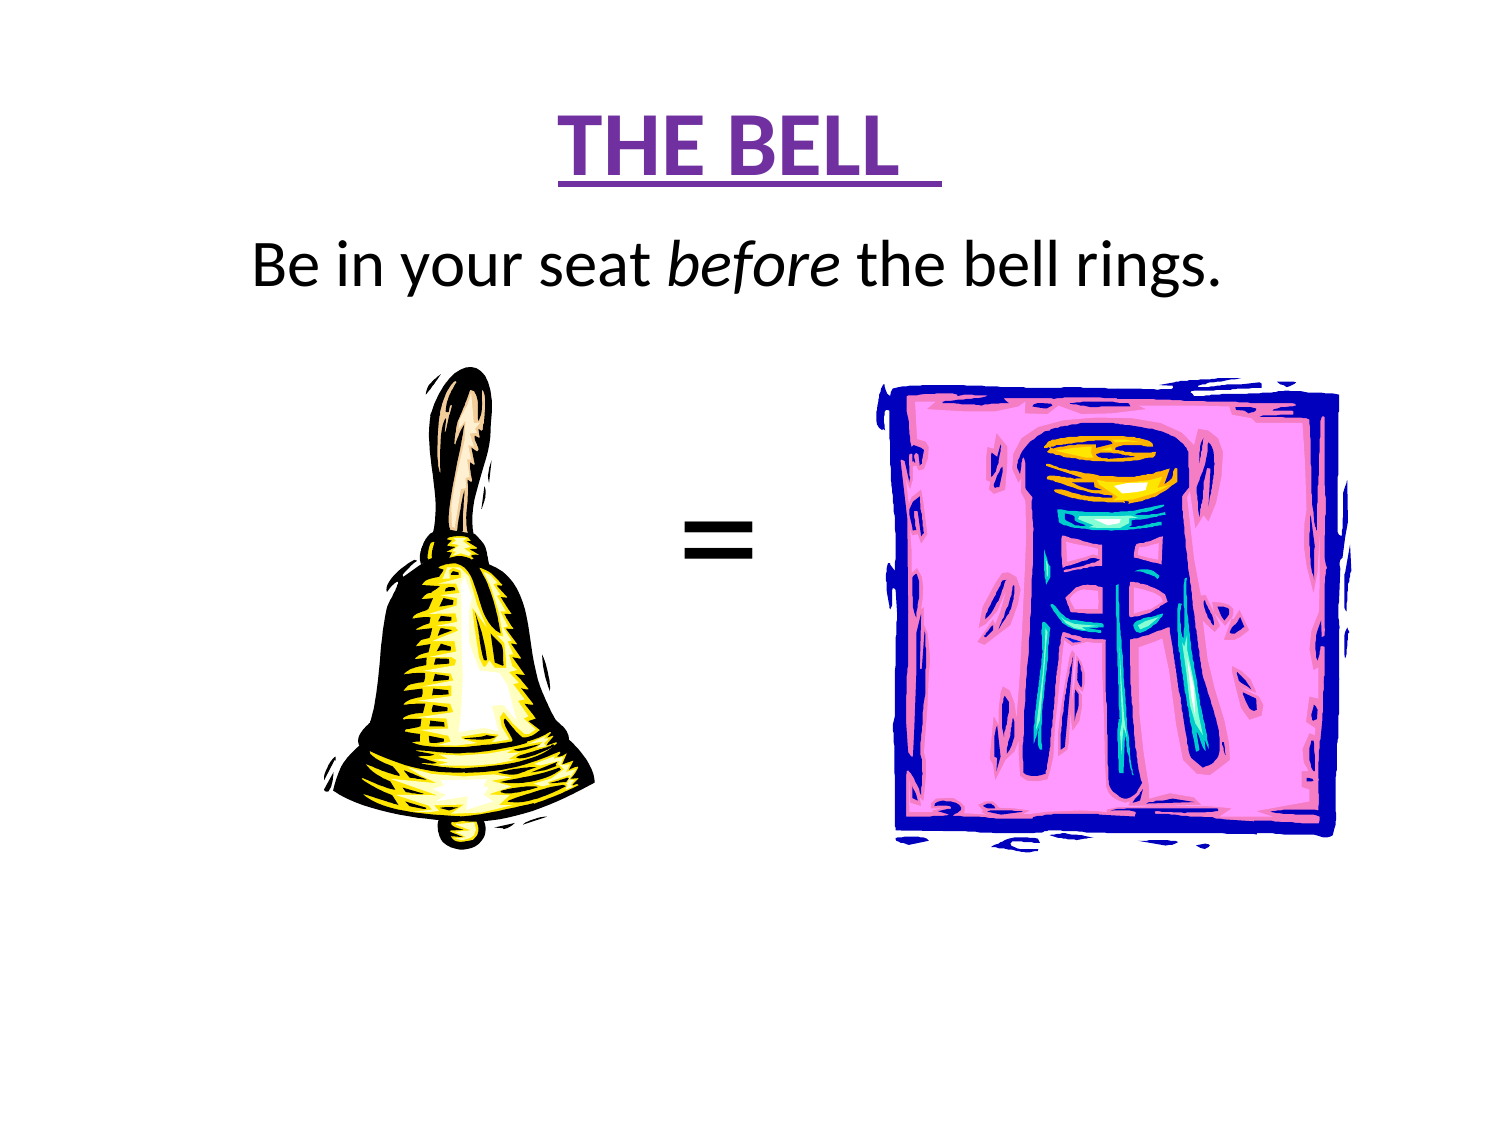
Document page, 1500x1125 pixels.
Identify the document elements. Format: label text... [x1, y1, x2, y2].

picture [862, 364, 1366, 867]
title THE BELL [75, 45, 1425, 233]
picture [323, 362, 600, 855]
list Be in your seat before the bell rings. = [62, 212, 1413, 955]
